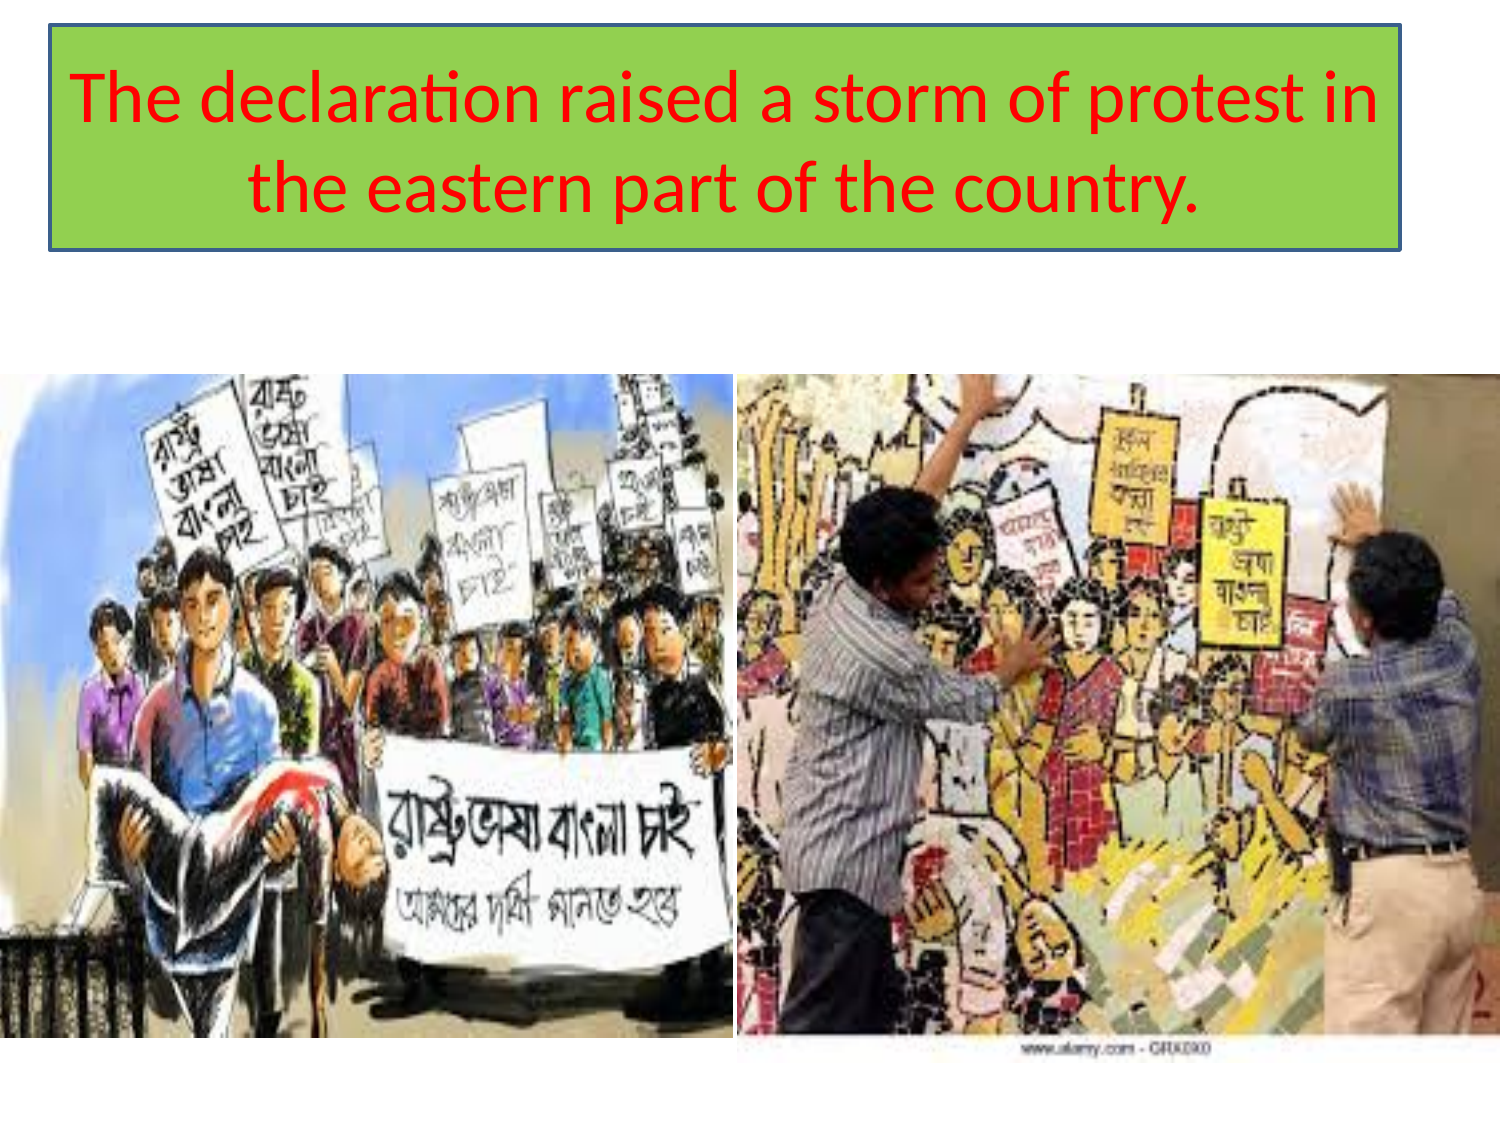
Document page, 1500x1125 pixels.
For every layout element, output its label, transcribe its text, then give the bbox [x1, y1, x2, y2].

text_box The declaration raised a storm of protest in the eastern part of the country. [48, 23, 1402, 252]
picture [737, 374, 1500, 1063]
picture [0, 374, 733, 1038]
